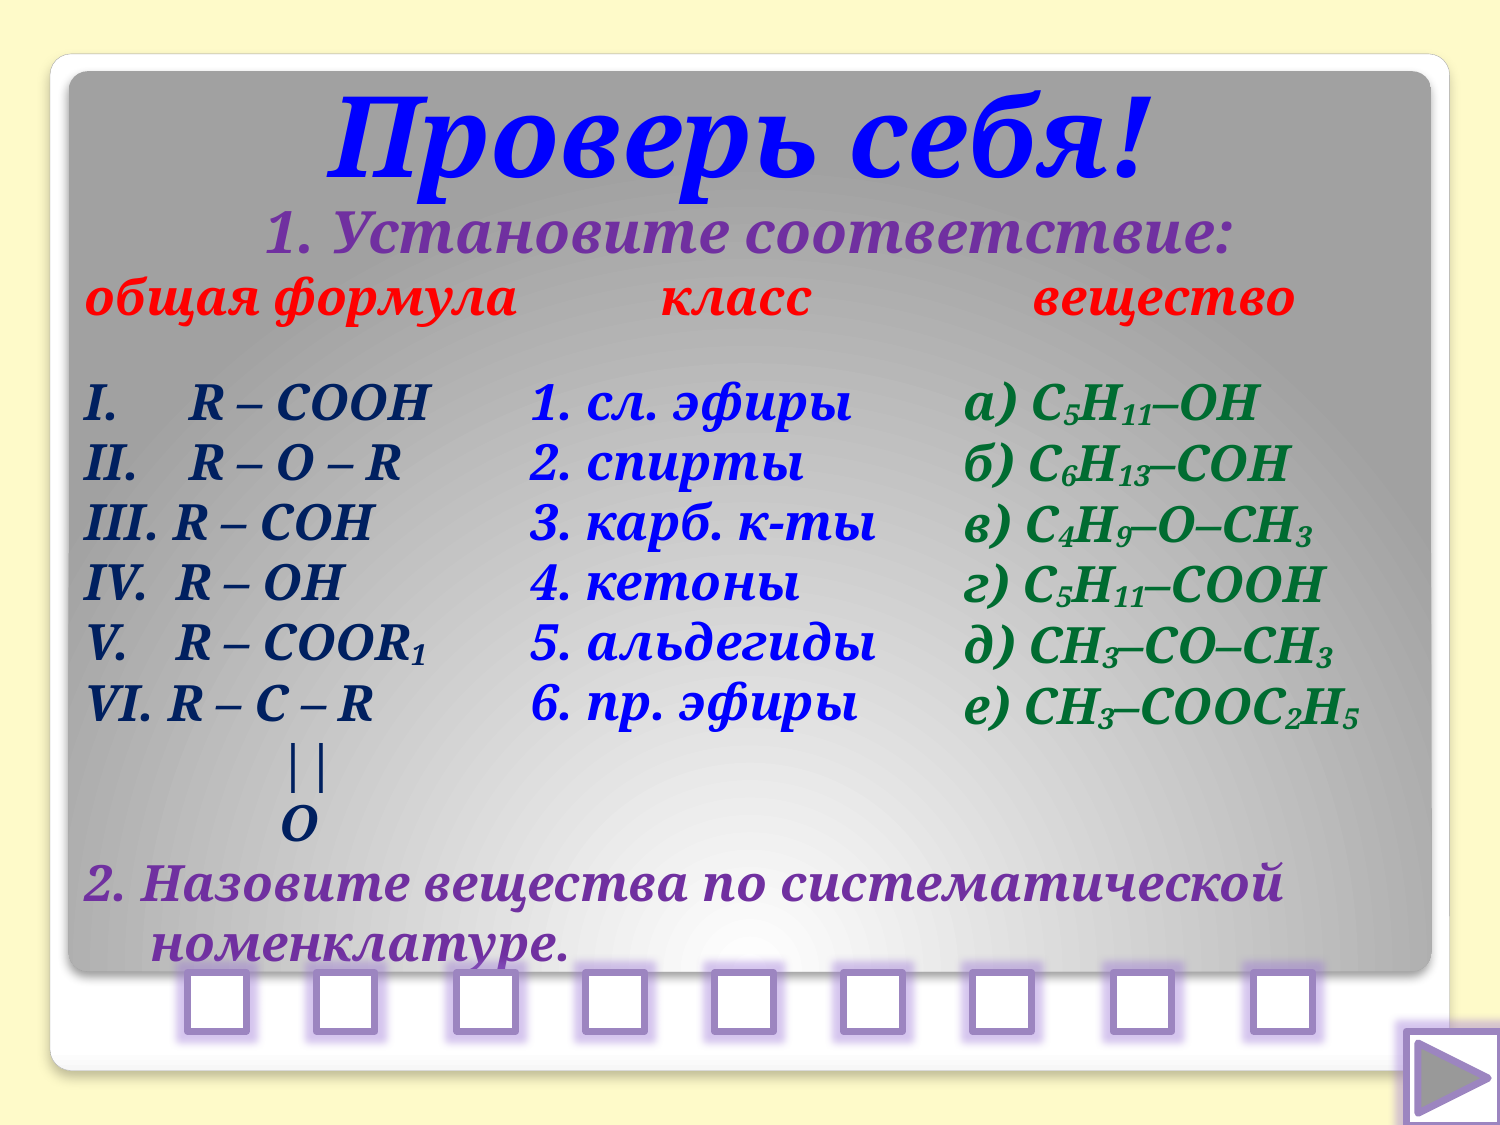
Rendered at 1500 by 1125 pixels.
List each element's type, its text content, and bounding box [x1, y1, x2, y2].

text_box 2. Назовите вещества по систематической номенклатуре. [70, 843, 1430, 979]
text_box R – COOH R – O – R R – COH R – OH R – COOR1 R – C – R || O [70, 363, 481, 843]
text_box [1110, 969, 1175, 1035]
text_box [1403, 1028, 1500, 1125]
text_box [184, 969, 250, 1035]
title Проверь себя! [70, 35, 1413, 187]
text_box [1250, 969, 1316, 1035]
text_box а) С5Н11–ОН б) С6Н13–СОН в) С4Н9–О–СН3 г) С5Н11–СООН д) СН3–СО–СН3 е) СН3–СООС2Н5 [949, 363, 1442, 743]
text_box 1. Установите соответствие: [70, 187, 1430, 257]
text_box [582, 969, 648, 1035]
text_box общая формула класс вещество [70, 257, 1430, 333]
text_box [313, 969, 378, 1035]
text_box сл. эфиры спирты карб. к-ты кетоны альдегиды пр. эфиры [515, 363, 926, 738]
text_box [840, 969, 906, 1035]
text_box [453, 969, 519, 1035]
text_box [969, 969, 1035, 1035]
text_box [711, 969, 777, 1035]
